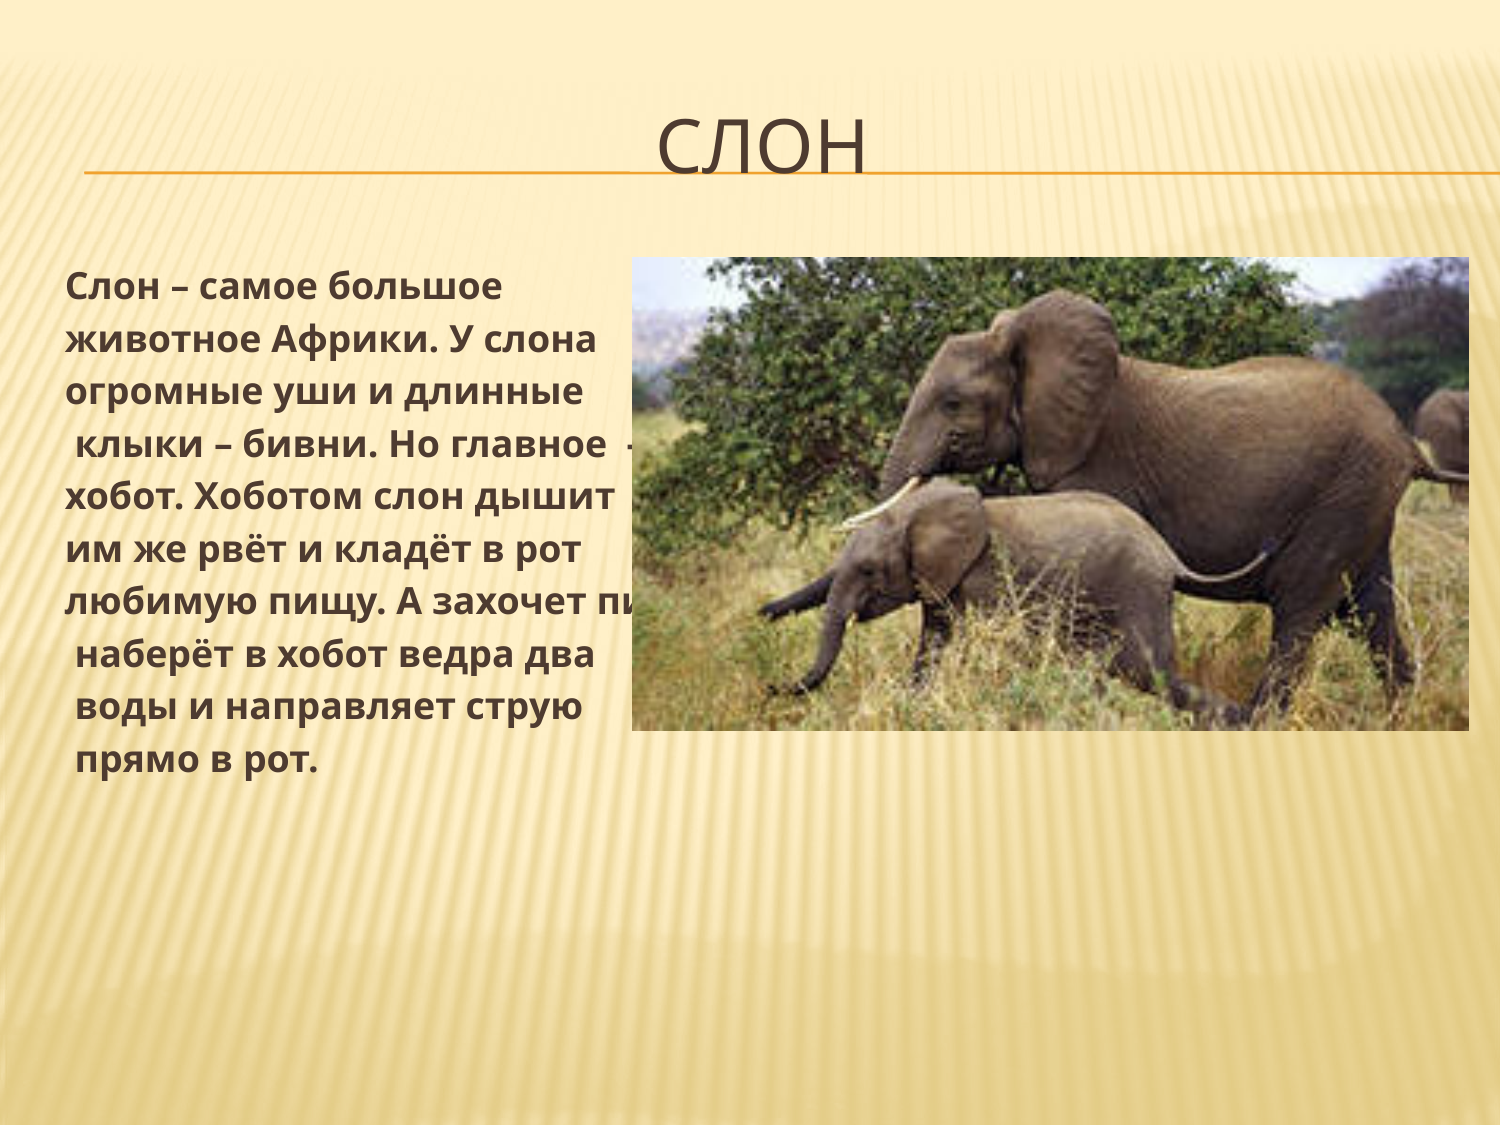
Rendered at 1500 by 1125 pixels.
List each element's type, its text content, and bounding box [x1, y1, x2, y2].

picture [632, 257, 1470, 732]
title СЛОН [50, 75, 1475, 213]
list Слон – самое большое животное Африки. У слона огромные уши и длинные клыки – бивни. Но главное - хобот. Хоботом слон дышит им же рвёт и кладёт в рот любимую пищу. А захочет пить, наберёт в хобот ведра два воды и направляет струю прямо в рот. [50, 254, 1475, 998]
